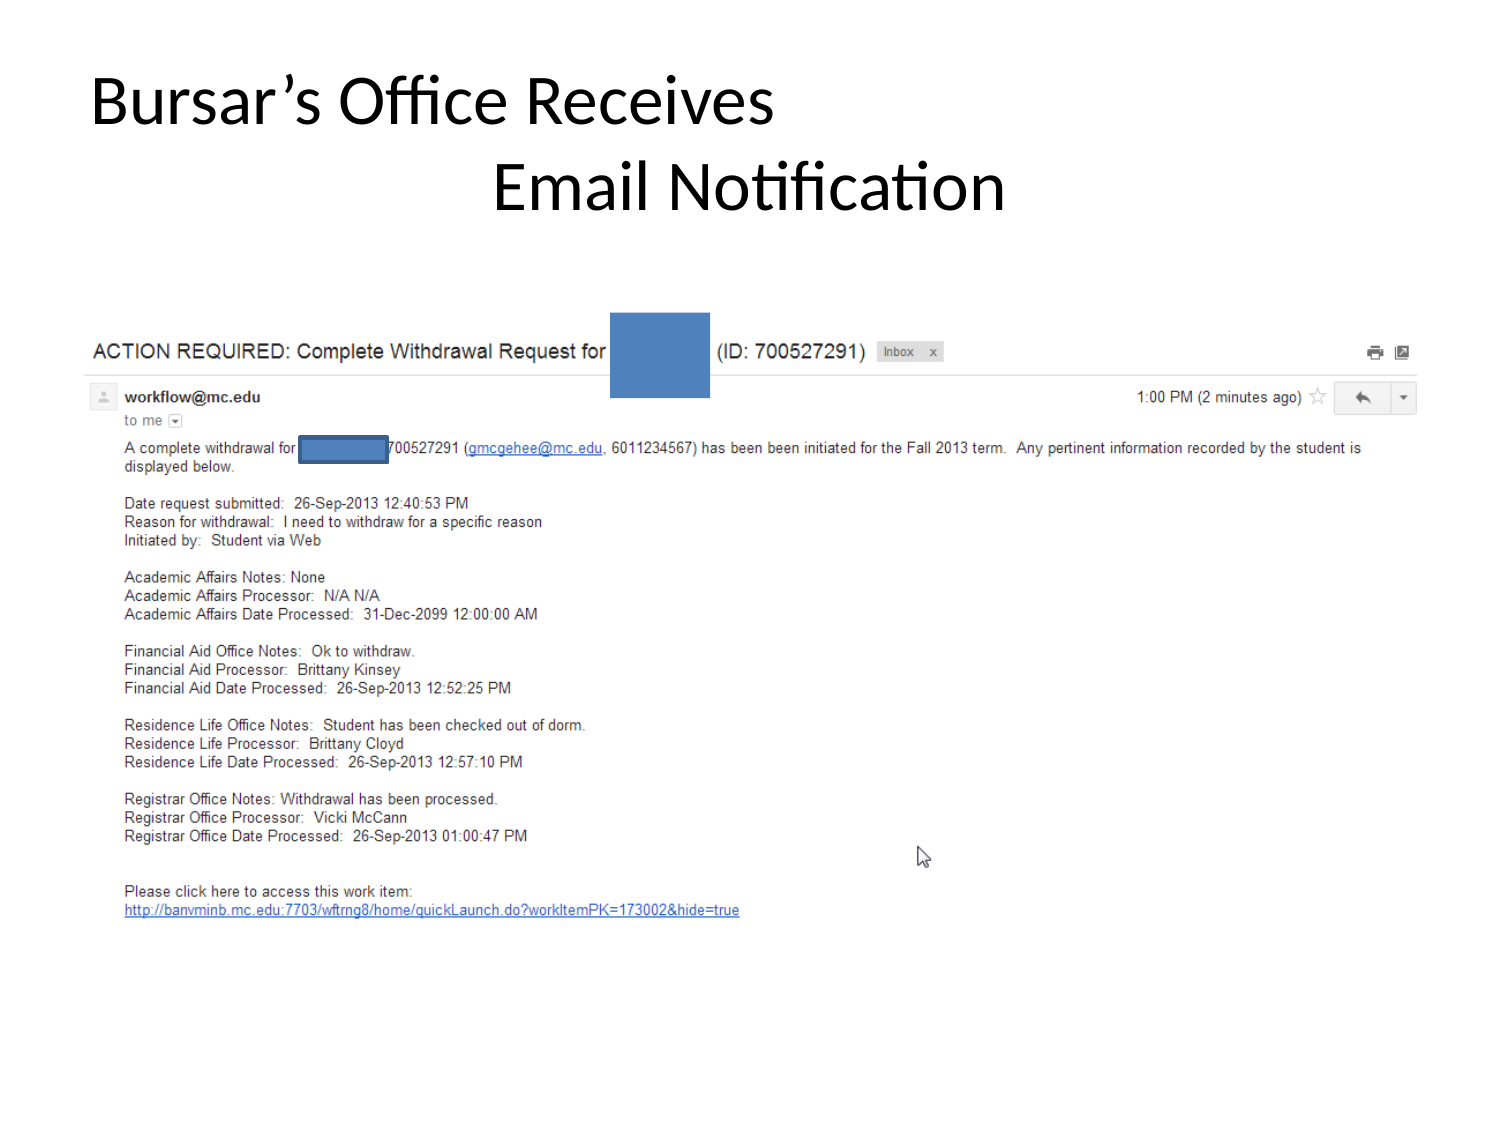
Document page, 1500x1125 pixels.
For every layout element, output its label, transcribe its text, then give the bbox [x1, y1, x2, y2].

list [74, 324, 1426, 943]
title Bursar’s Office Receives Email Notification [75, 45, 1425, 233]
text_box [610, 312, 711, 323]
